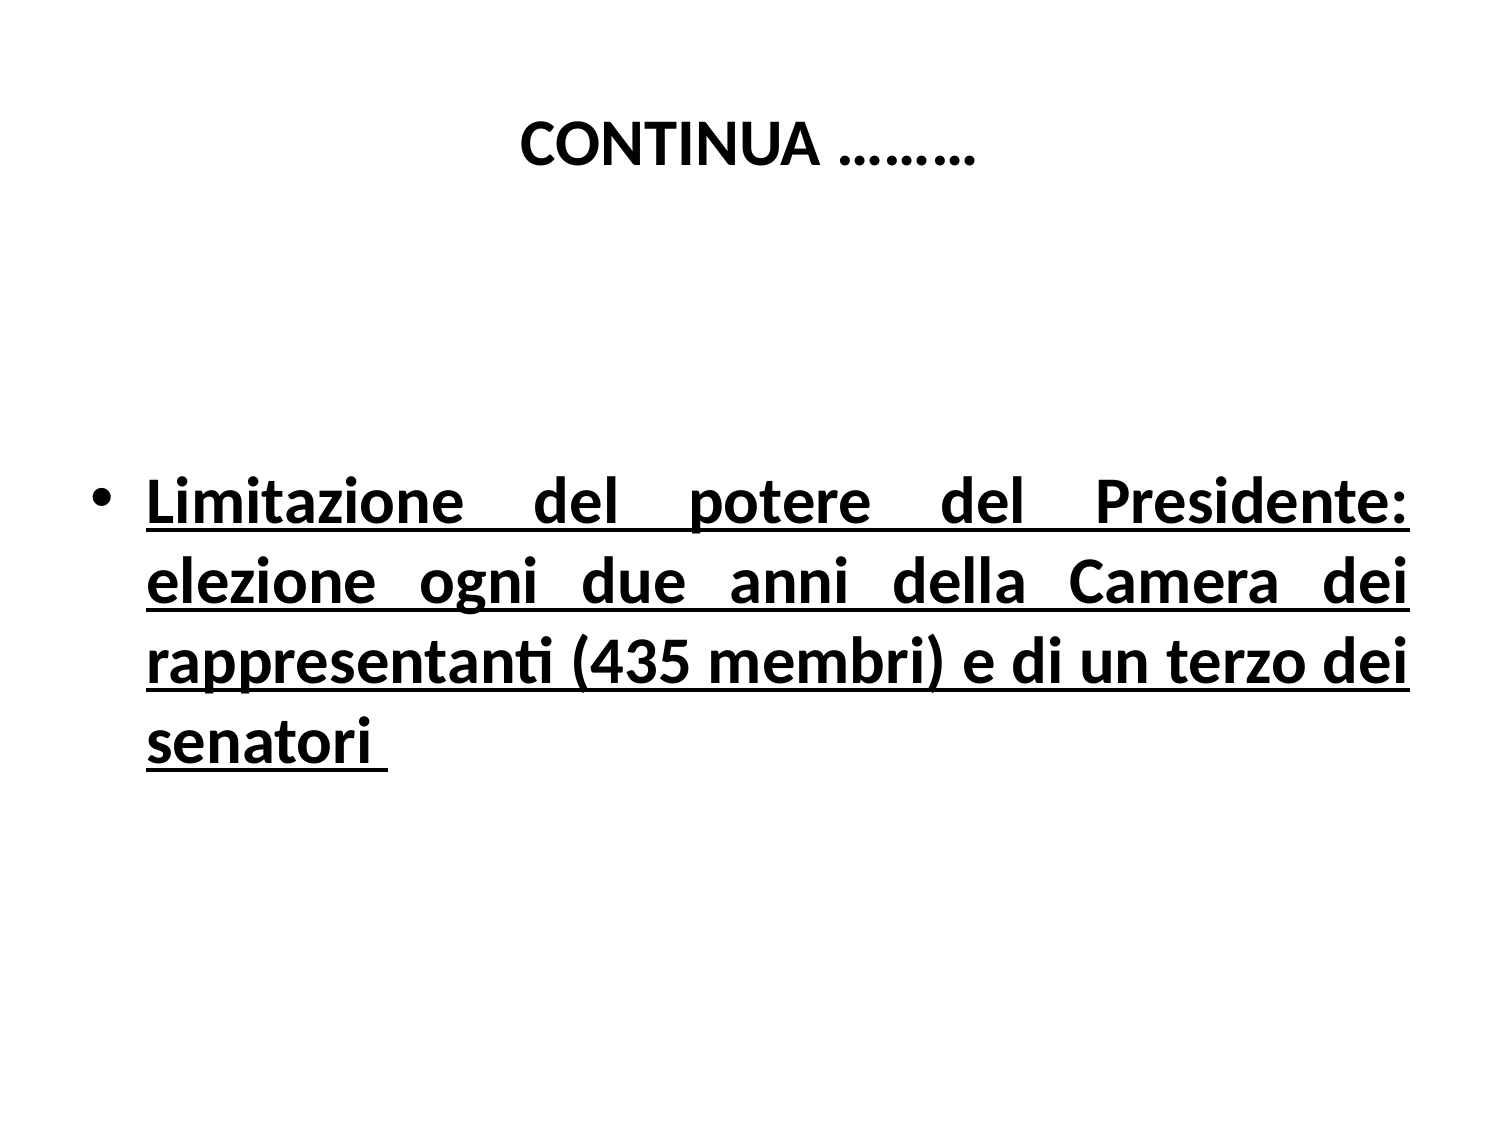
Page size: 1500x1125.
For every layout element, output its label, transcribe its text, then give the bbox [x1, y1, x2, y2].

list Limitazione del potere del Presidente: elezione ogni due anni della Camera dei rappresentanti (435 membri) e di un terzo dei senatori [75, 262, 1425, 1005]
title CONTINUA ……… [75, 45, 1425, 233]
